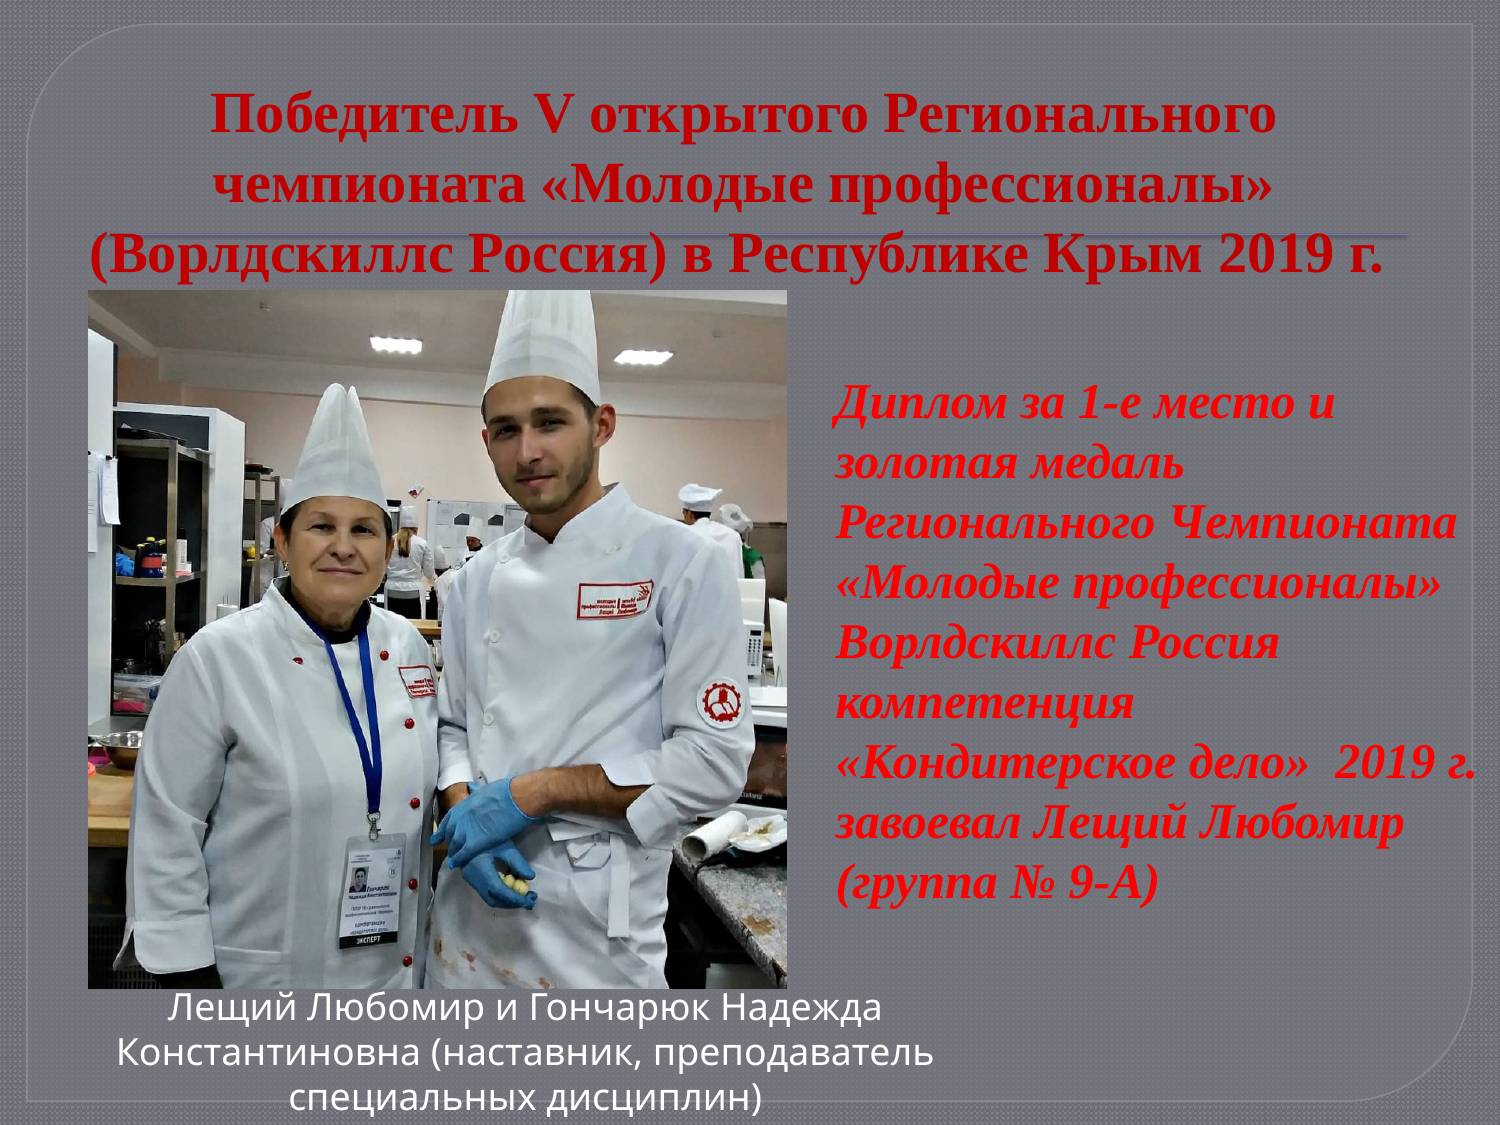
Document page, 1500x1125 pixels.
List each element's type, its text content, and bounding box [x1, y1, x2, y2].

text_box Лещий Любомир и Гончарюк Надежда Константиновна (наставник, преподаватель специальных дисциплин) [29, 975, 1022, 1125]
text_box Победитель V открытого Регионального чемпионата «Молодые профессионалы» (Ворлдскиллс Россия) в Республике Крым 2019 г. [53, 66, 1436, 292]
text_box Диплом за 1-е место и золотая медаль Регионального Чемпионата «Молодые профессионалы» Ворлдскиллс Россия компетенция «Кондитерское дело» 2019 г. завоевал Лещий Любомир (группа № 9-А) [820, 361, 1500, 917]
picture [88, 290, 787, 989]
